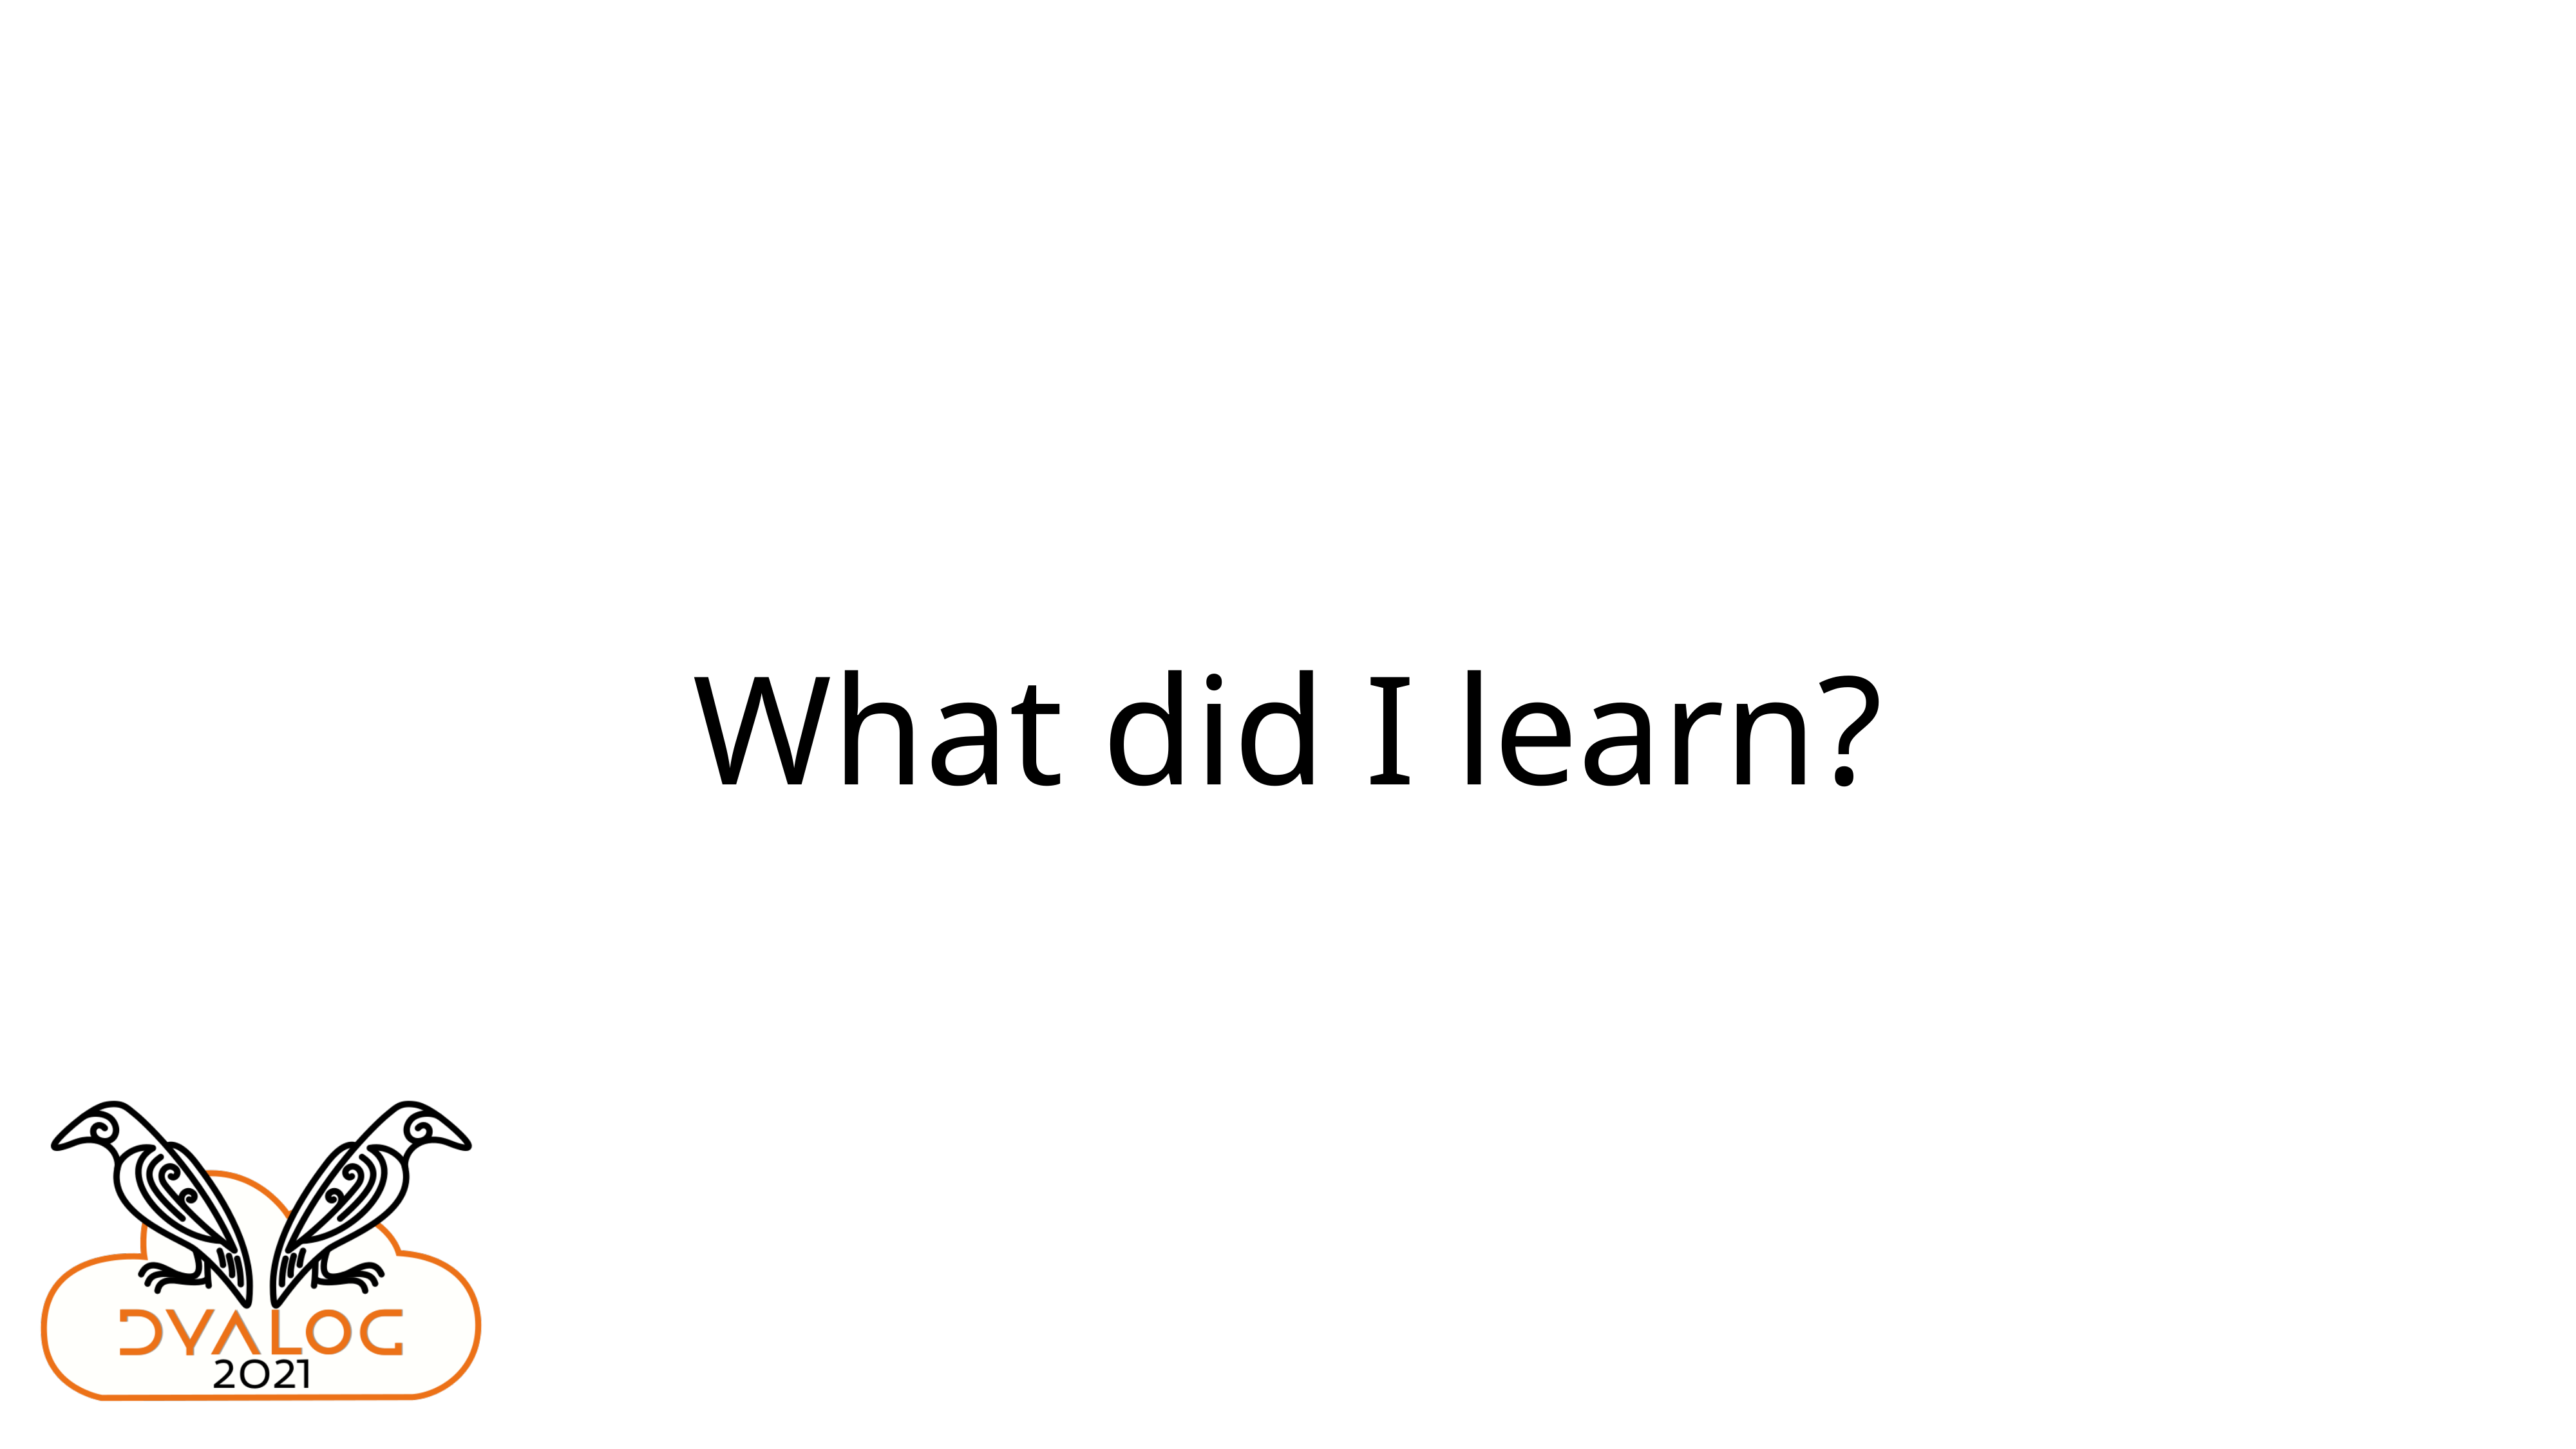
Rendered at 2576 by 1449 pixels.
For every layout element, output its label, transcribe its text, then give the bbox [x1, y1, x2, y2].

title What did I learn? [187, 478, 2389, 971]
picture [33, 1095, 489, 1408]
